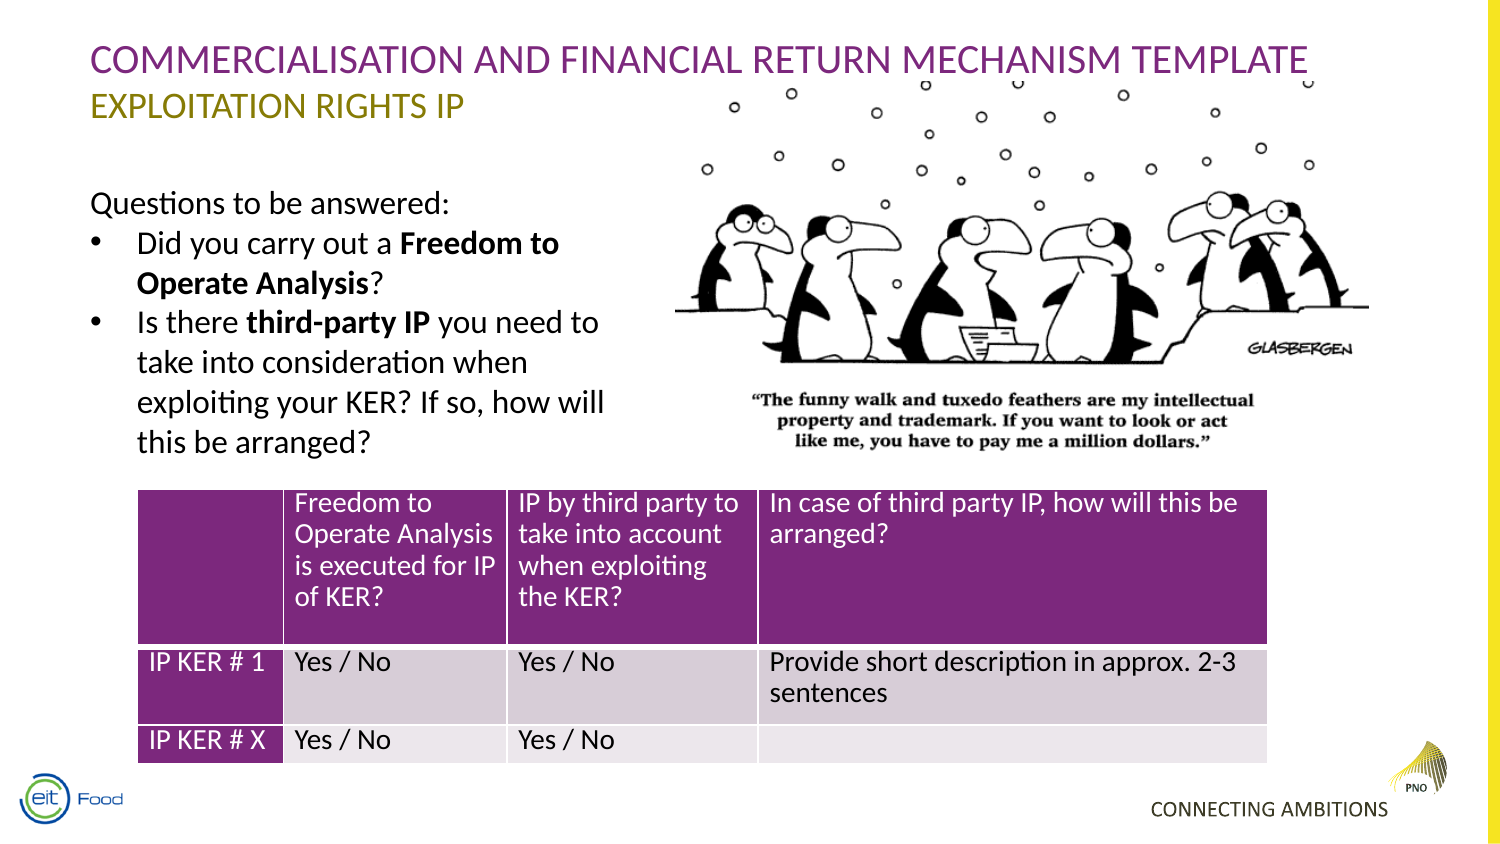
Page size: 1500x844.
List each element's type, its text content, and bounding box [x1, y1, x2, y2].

table_header IP by third party to take into account when exploiting the KER? [508, 490, 757, 644]
table_cell Yes / No [284, 726, 506, 763]
table_header In case of third party IP, how will this be arranged? [759, 490, 1267, 644]
picture [11, 770, 138, 827]
table_cell Yes / No [508, 726, 757, 763]
table_cell Provide short description in approx. 2-3 sentences [759, 650, 1267, 724]
picture [674, 80, 1370, 479]
table_cell IP KER # 1 [138, 650, 283, 724]
table_cell Yes / No [284, 650, 506, 724]
table_cell [759, 726, 1267, 763]
table_cell IP KER # X [138, 726, 283, 763]
table_header [138, 490, 283, 644]
list Questions to be answered: Did you carry out a Freedom to Operate Analysis? Is there third-party IP you need to take into consideration when exploiting your KER? If so, how will this be arranged? [75, 173, 638, 635]
table_header Freedom to Operate Analysis is executed for IP of KER? [284, 490, 506, 644]
table_cell Yes / No [508, 650, 757, 724]
title Commercialisation and Financial Return Mechanism Template exploitation rights IP [75, 33, 1459, 175]
